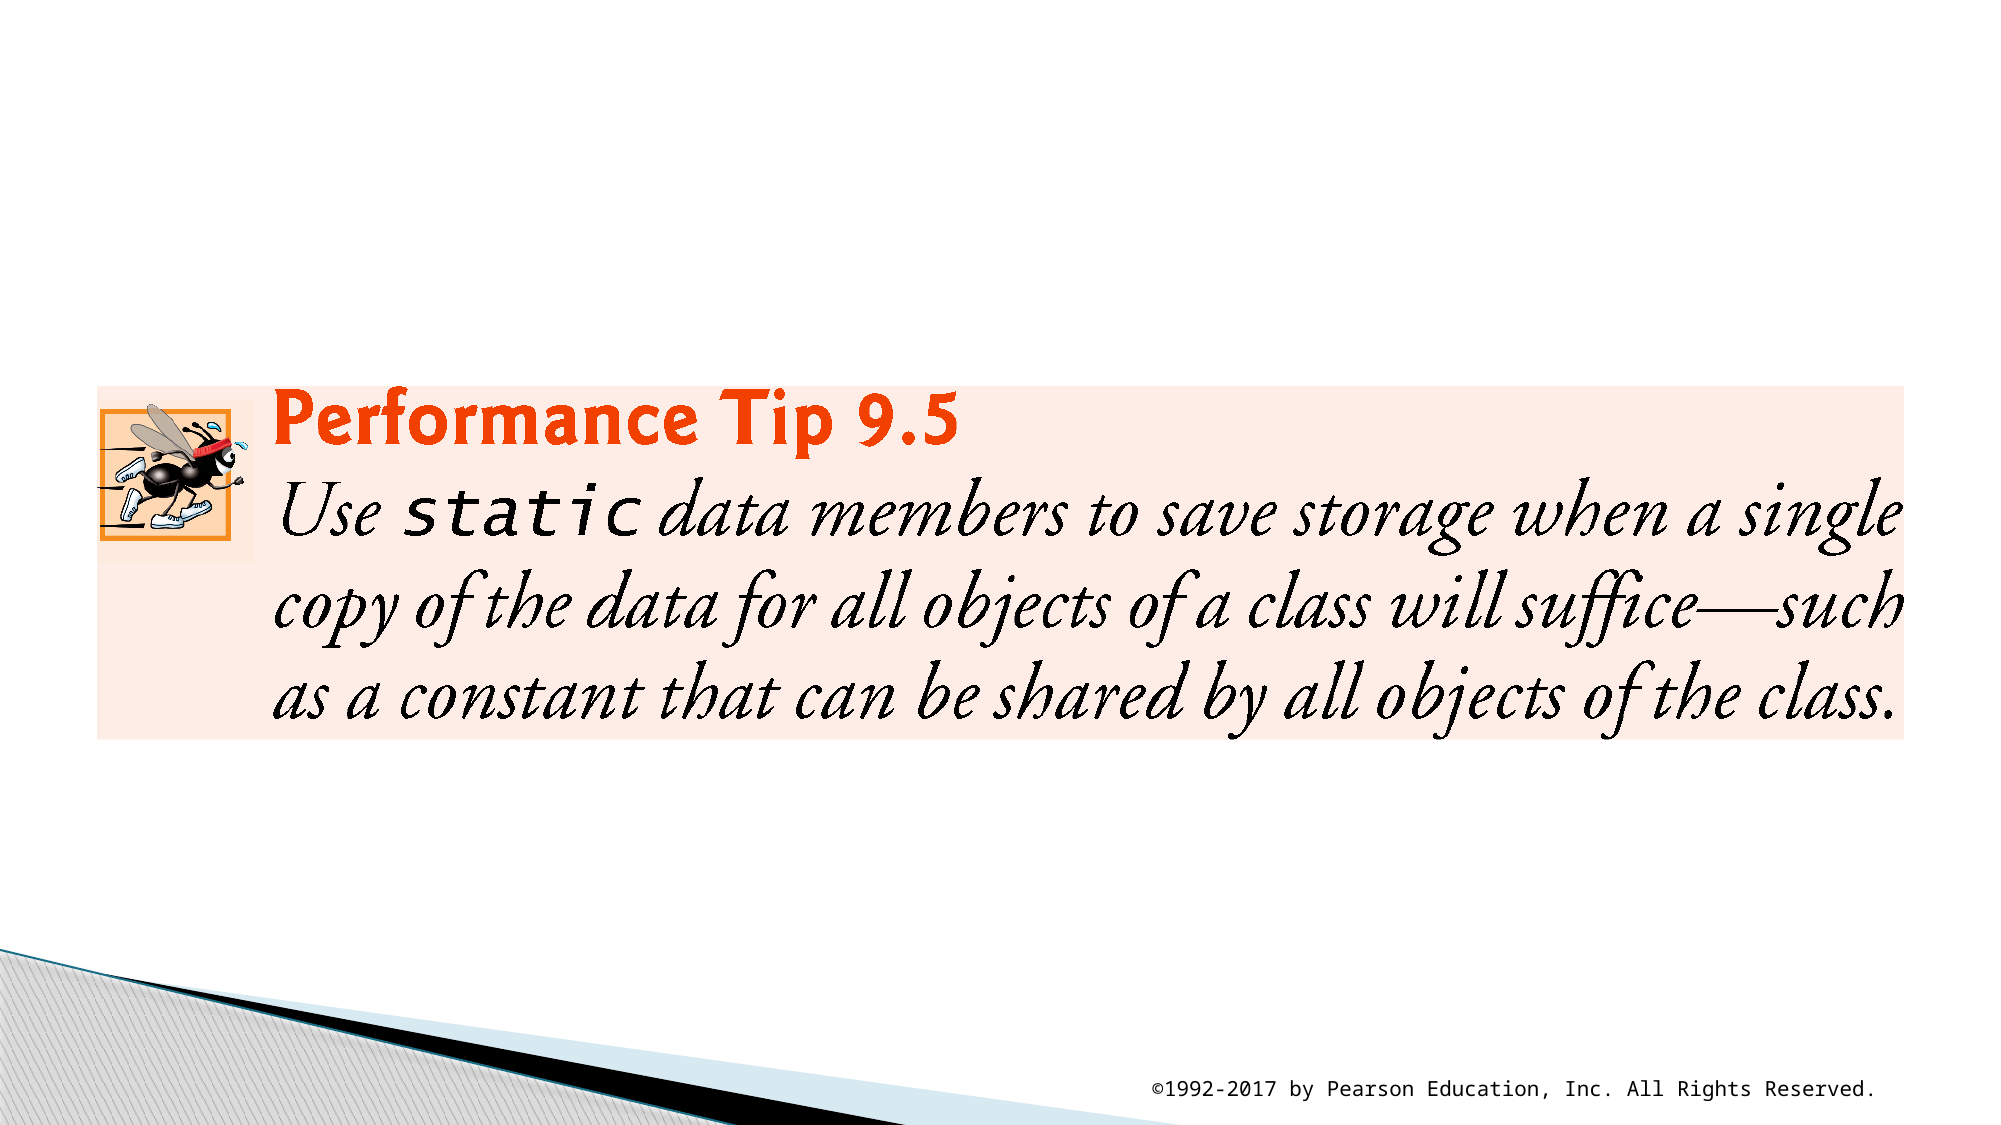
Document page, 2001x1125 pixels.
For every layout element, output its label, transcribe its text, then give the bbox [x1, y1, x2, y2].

picture [0, 289, 2000, 836]
footer ©1992-2017 by Pearson Education, Inc. All Rights Reserved. [866, 1051, 1892, 1112]
